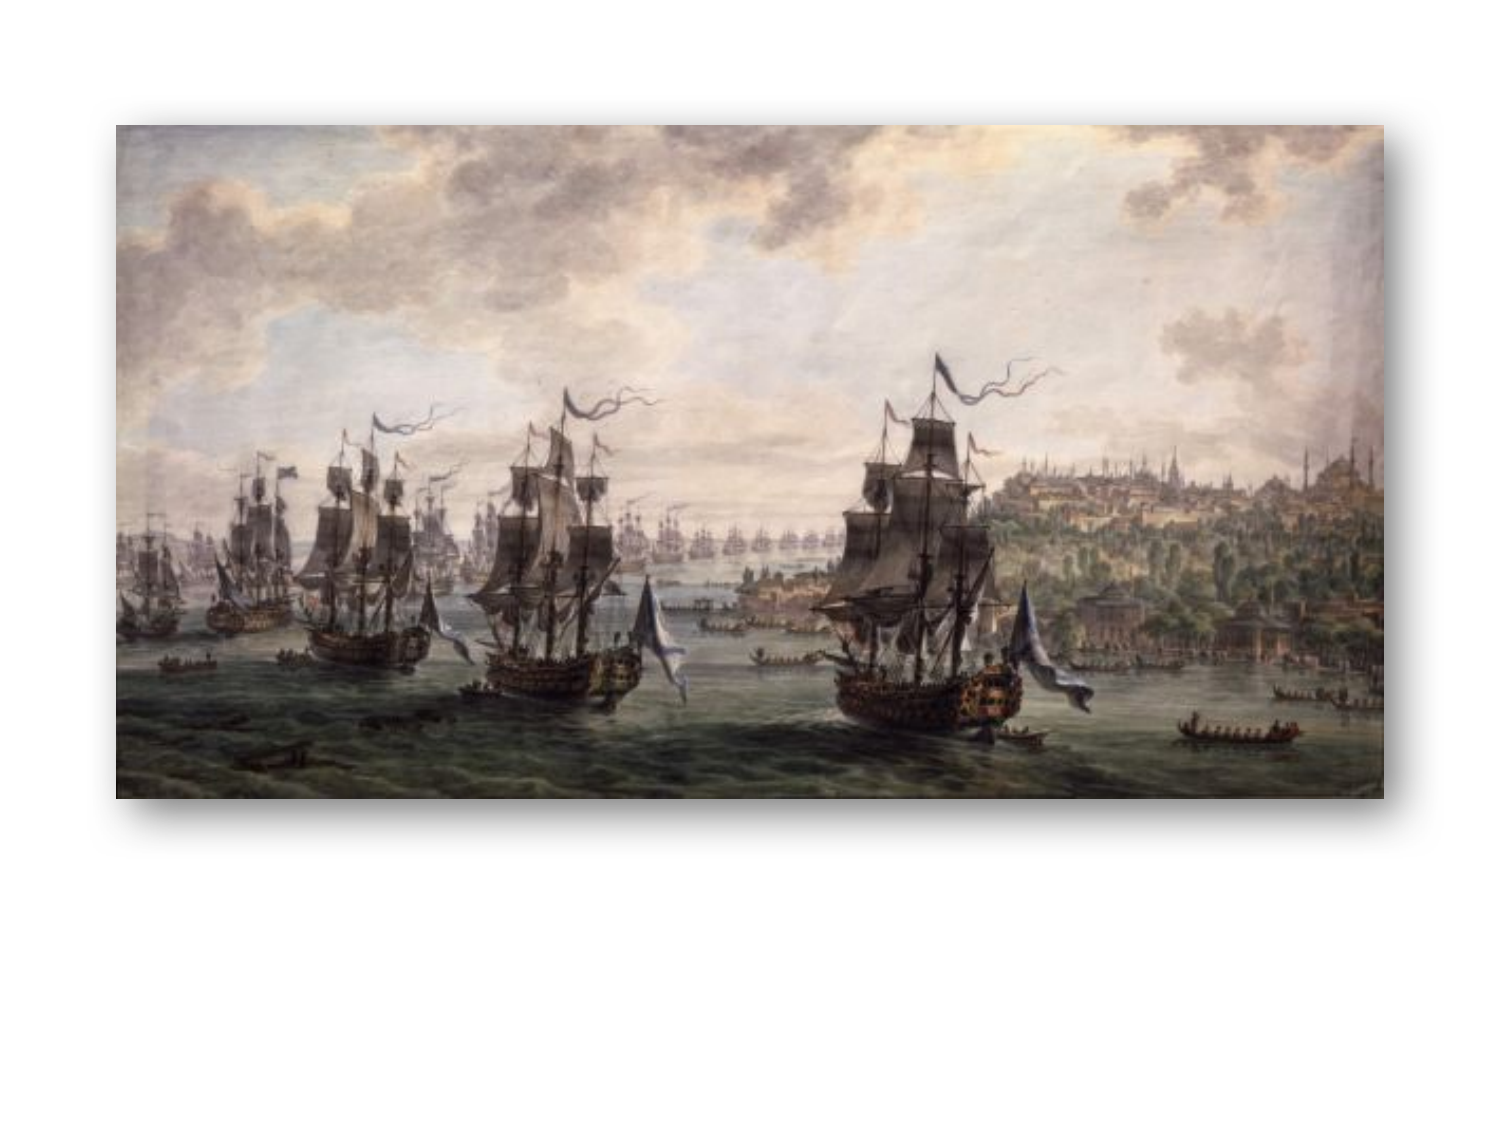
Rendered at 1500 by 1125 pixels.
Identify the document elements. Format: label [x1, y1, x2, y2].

picture [116, 125, 1384, 799]
